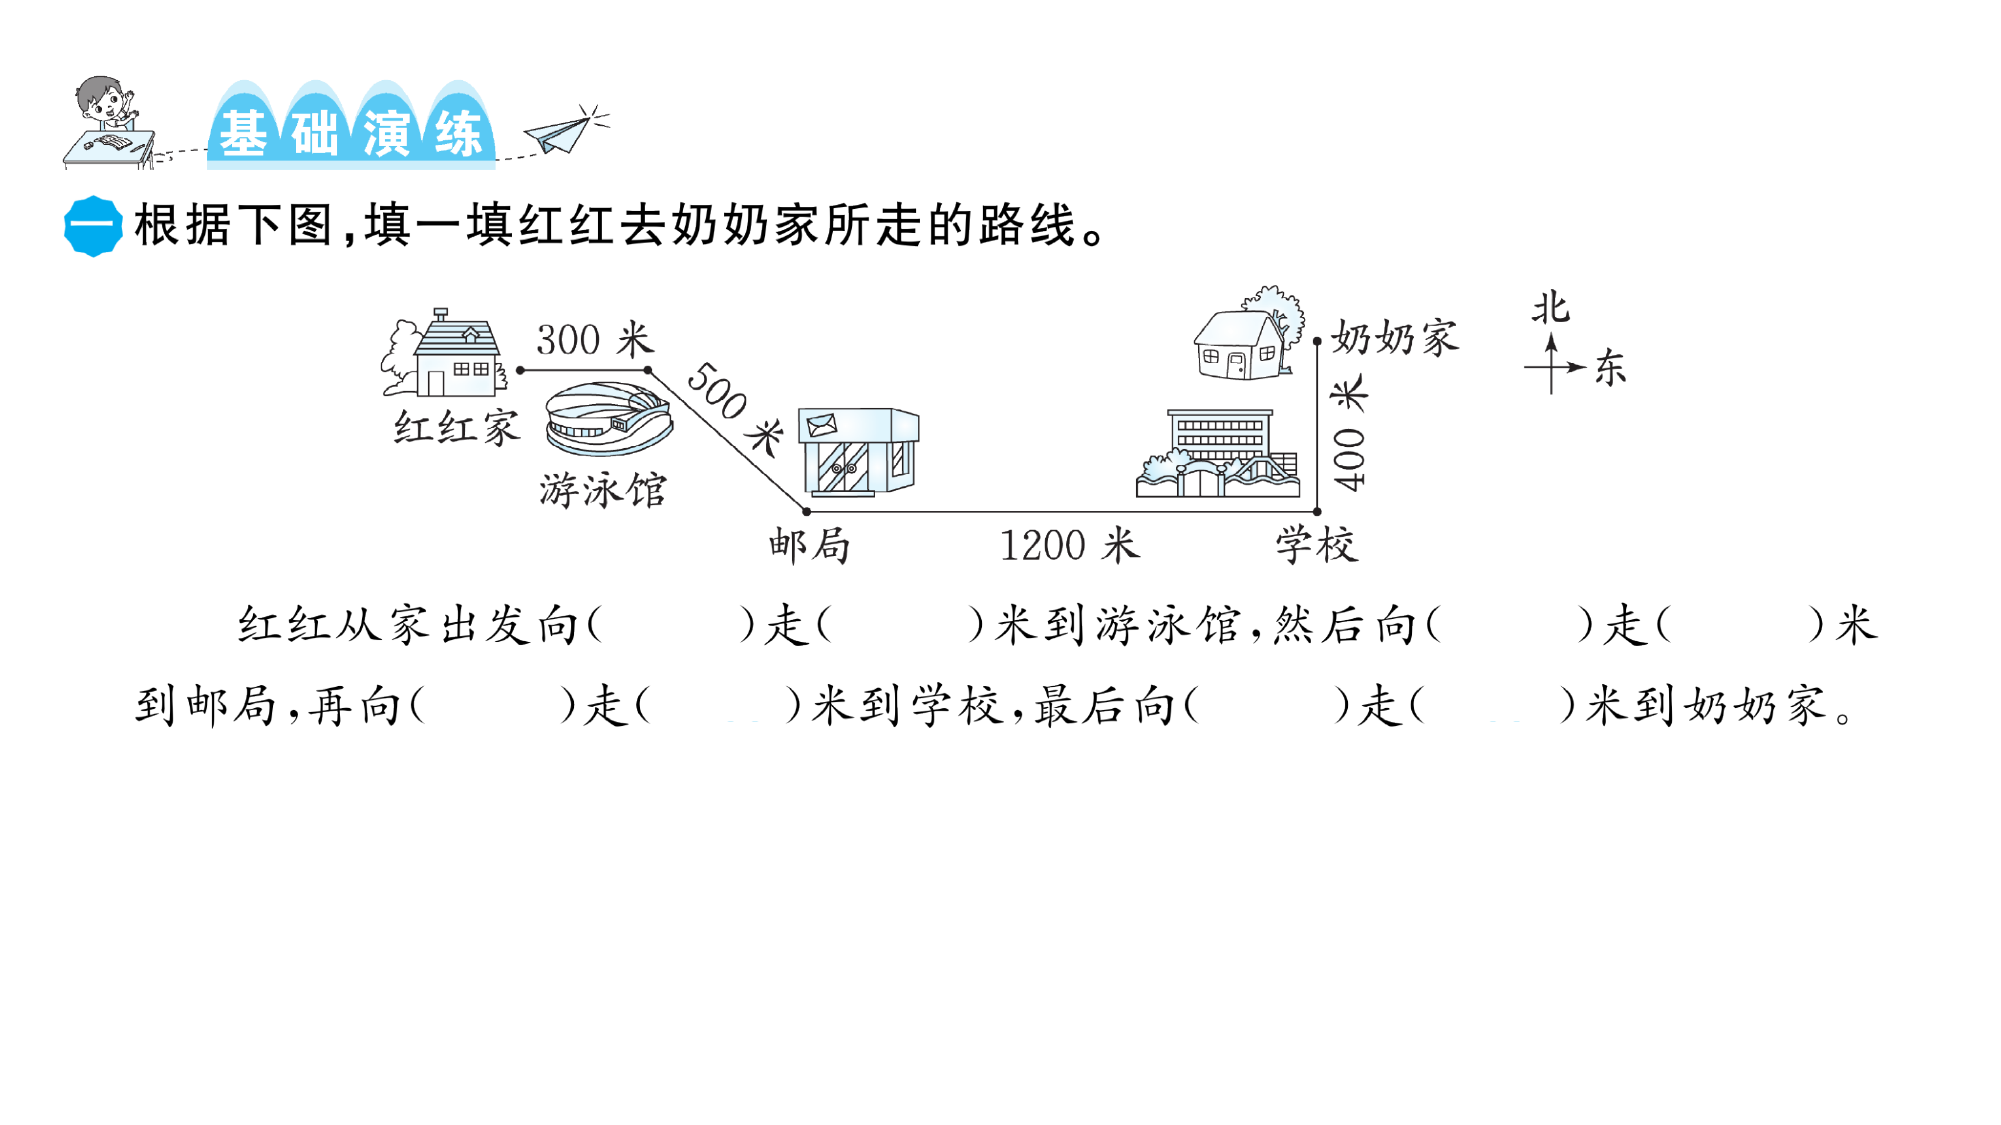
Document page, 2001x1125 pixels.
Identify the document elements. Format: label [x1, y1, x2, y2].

picture [58, 186, 1949, 750]
picture [58, 58, 623, 183]
